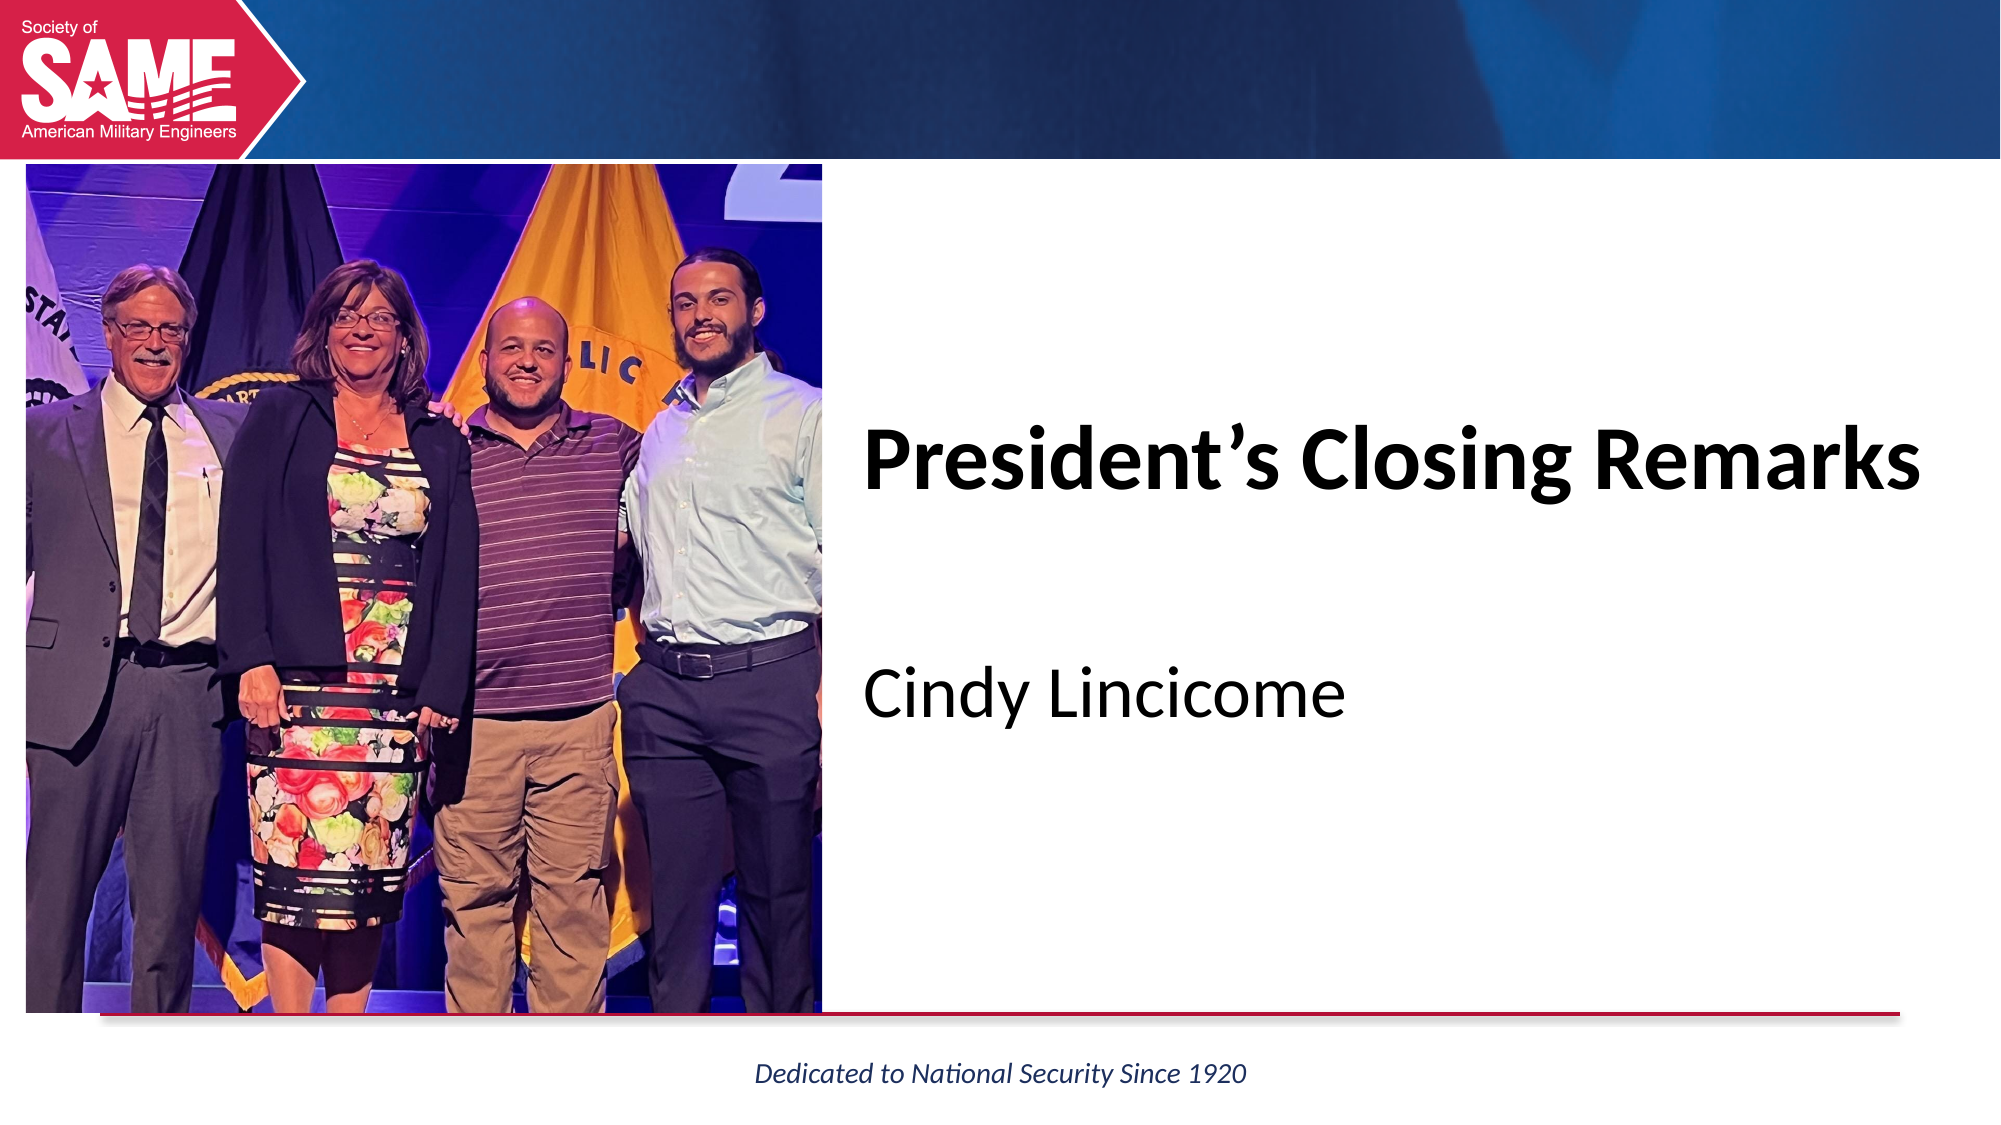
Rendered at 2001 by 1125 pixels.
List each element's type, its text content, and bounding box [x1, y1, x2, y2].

list President’s Closing Remarks Cindy Lincicome [848, 384, 1950, 741]
picture [0, 0, 2001, 1125]
